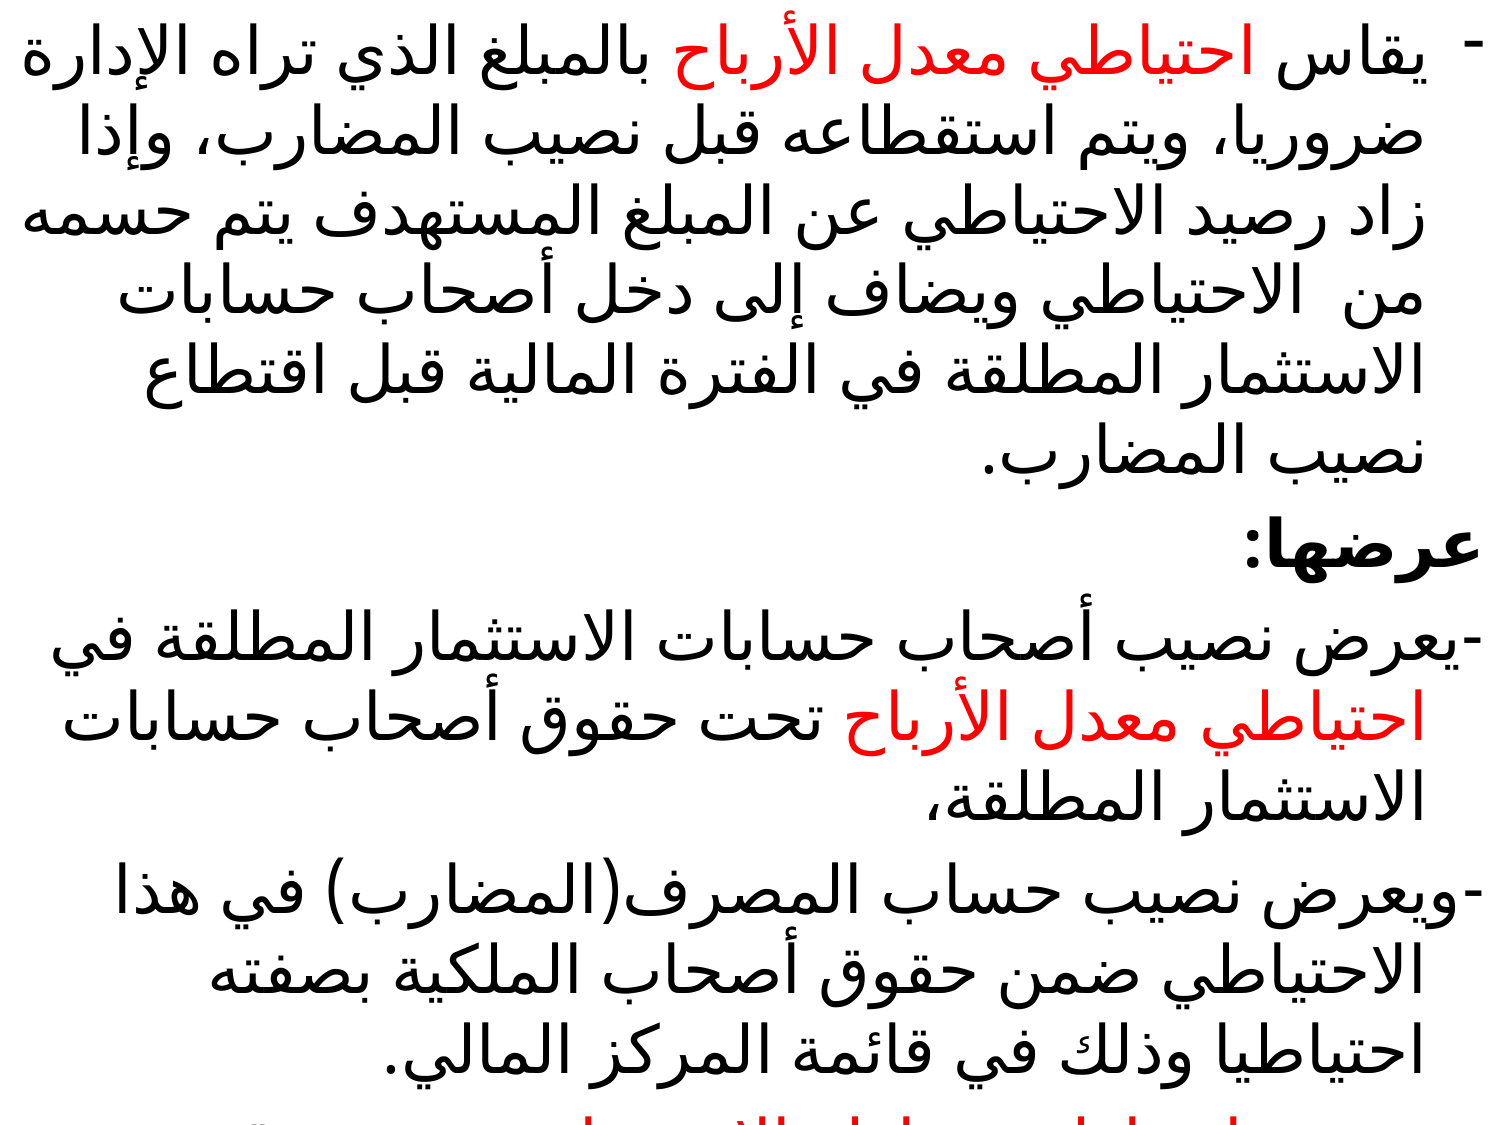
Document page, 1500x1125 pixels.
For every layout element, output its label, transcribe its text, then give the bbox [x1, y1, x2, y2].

list يقاس احتياطي معدل الأرباح بالمبلغ الذي تراه الإدارة ضروريا، ويتم استقطاعه قبل نصيب المضارب، وإذا زاد رصيد الاحتياطي عن المبلغ المستهدف يتم حسمه من الاحتياطي ويضاف إلى دخل أصحاب حسابات الاستثمار المطلقة في الفترة المالية قبل اقتطاع نصيب المضارب. عرضها: -يعرض نصيب أصحاب حسابات الاستثمار المطلقة في احتياطي معدل الأرباح تحت حقوق أصحاب حسابات الاستثمار المطلقة، -ويعرض نصيب حساب المصرف(المضارب) في هذا الاحتياطي ضمن حقوق أصحاب الملكية بصفته احتياطيا وذلك في قائمة المركز المالي. -ويعرض احتياطي مخاطر الاستثمار تحت حقوق أصحاب حسابات الاستثمار المطلقة في قائمة المركز المالي، [0, 0, 1500, 1125]
